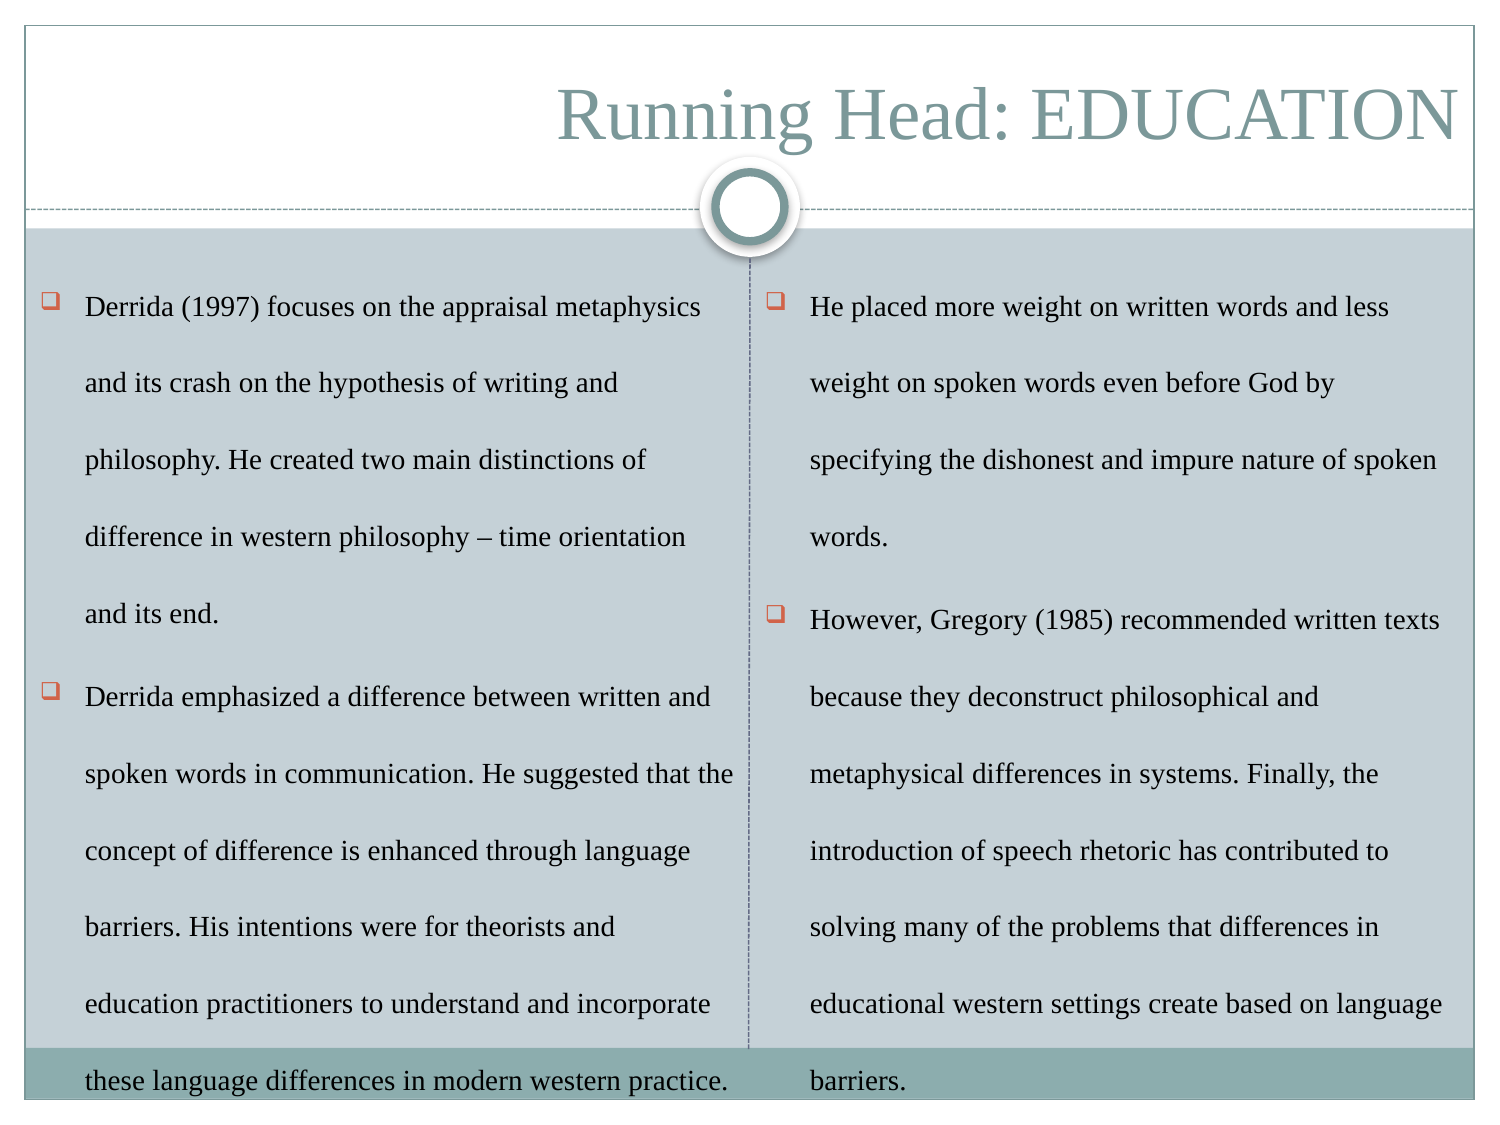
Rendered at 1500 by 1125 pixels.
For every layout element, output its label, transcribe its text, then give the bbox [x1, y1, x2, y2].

list Derrida (1997) focuses on the appraisal metaphysics and its crash on the hypothesis of writing and philosophy. He created two main distinctions of difference in western philosophy – time orientation and its end. Derrida emphasized a difference between written and spoken words in communication. He suggested that the concept of difference is enhanced through language barriers. His intentions were for theorists and education practitioners to understand and incorporate these language differences in modern western practice. [24, 237, 750, 1100]
list He placed more weight on written words and less weight on spoken words even before God by specifying the dishonest and impure nature of spoken words. However, Gregory (1985) recommended written texts because they deconstruct philosophical and metaphysical differences in systems. Finally, the introduction of speech rhetoric has contributed to solving many of the problems that differences in educational western settings create based on language barriers. [750, 237, 1475, 1125]
title Running Head: EDUCATION [49, 37, 1475, 162]
